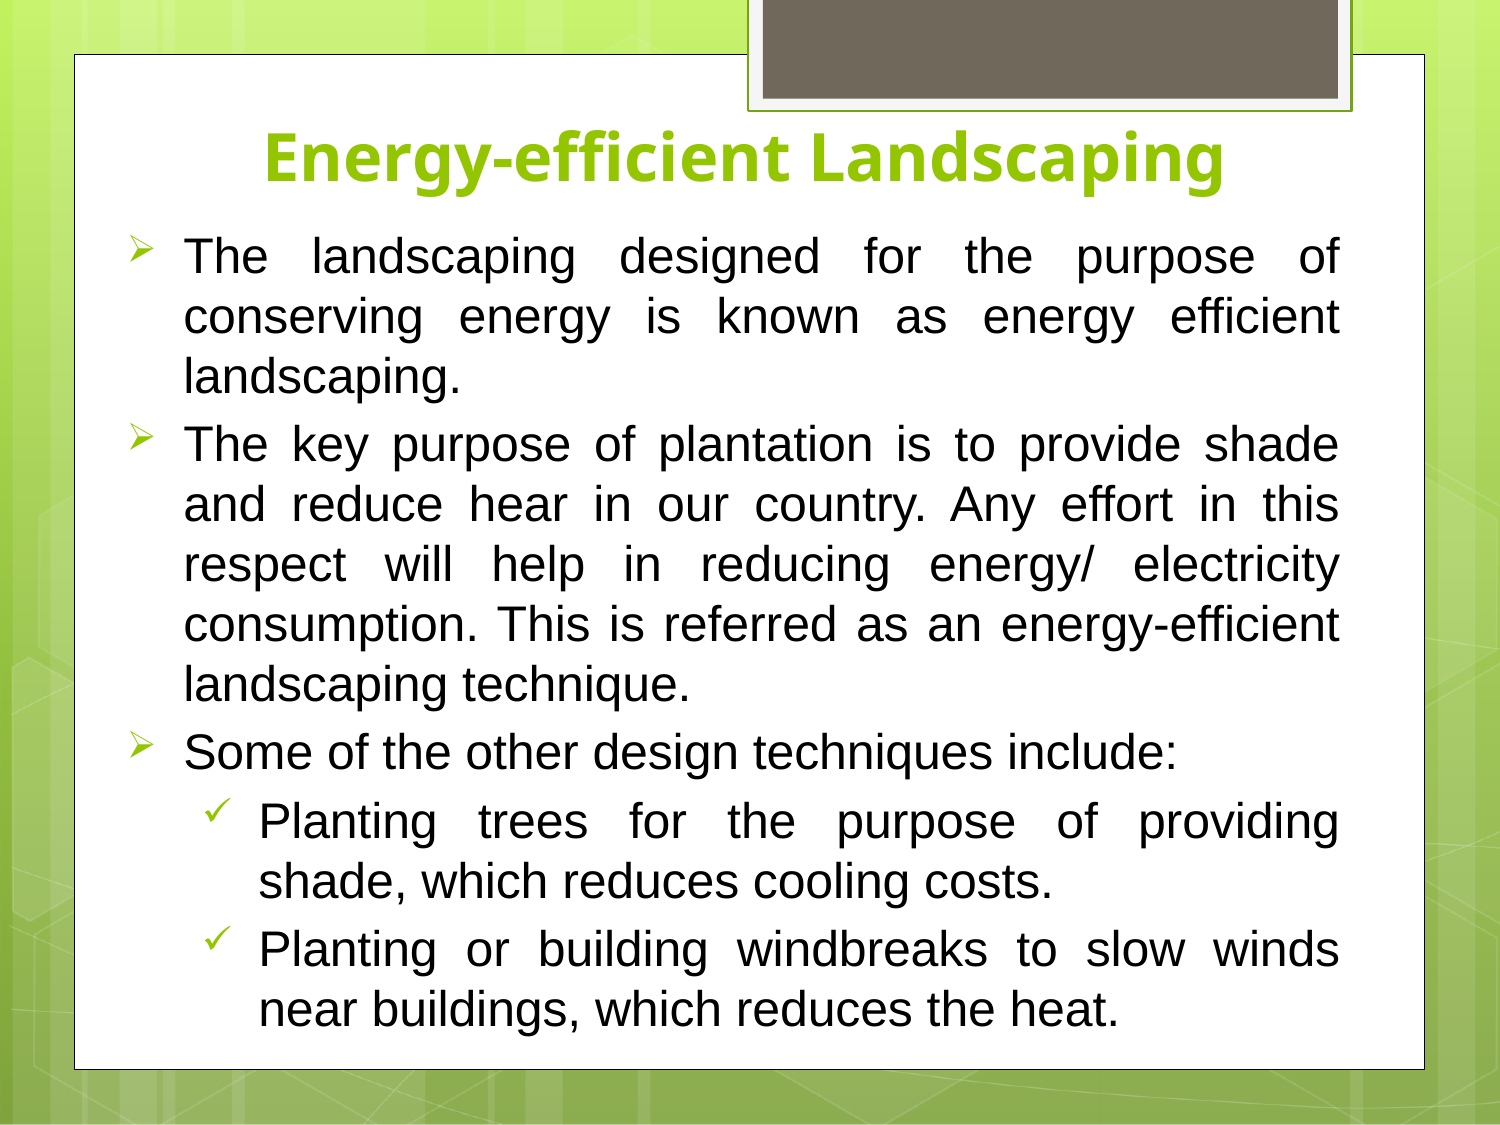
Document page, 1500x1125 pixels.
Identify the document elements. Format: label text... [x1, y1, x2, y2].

picture [0, 0, 747, 1125]
title Energy-efficient Landscaping [112, 112, 1375, 212]
text_box The landscaping designed for the purpose of conserving energy is known as energy efficient landscaping. The key purpose of plantation is to provide shade and reduce hear in our country. Any effort in this respect will help in reducing energy/ electricity consumption. This is referred as an energy-efficient landscaping technique. Some of the other design techniques include: Planting trees for the purpose of providing shade, which reduces cooling costs. Planting or building windbreaks to slow winds near buildings, which reduces the heat. [49, 212, 1413, 1125]
picture [1353, 0, 1500, 1125]
